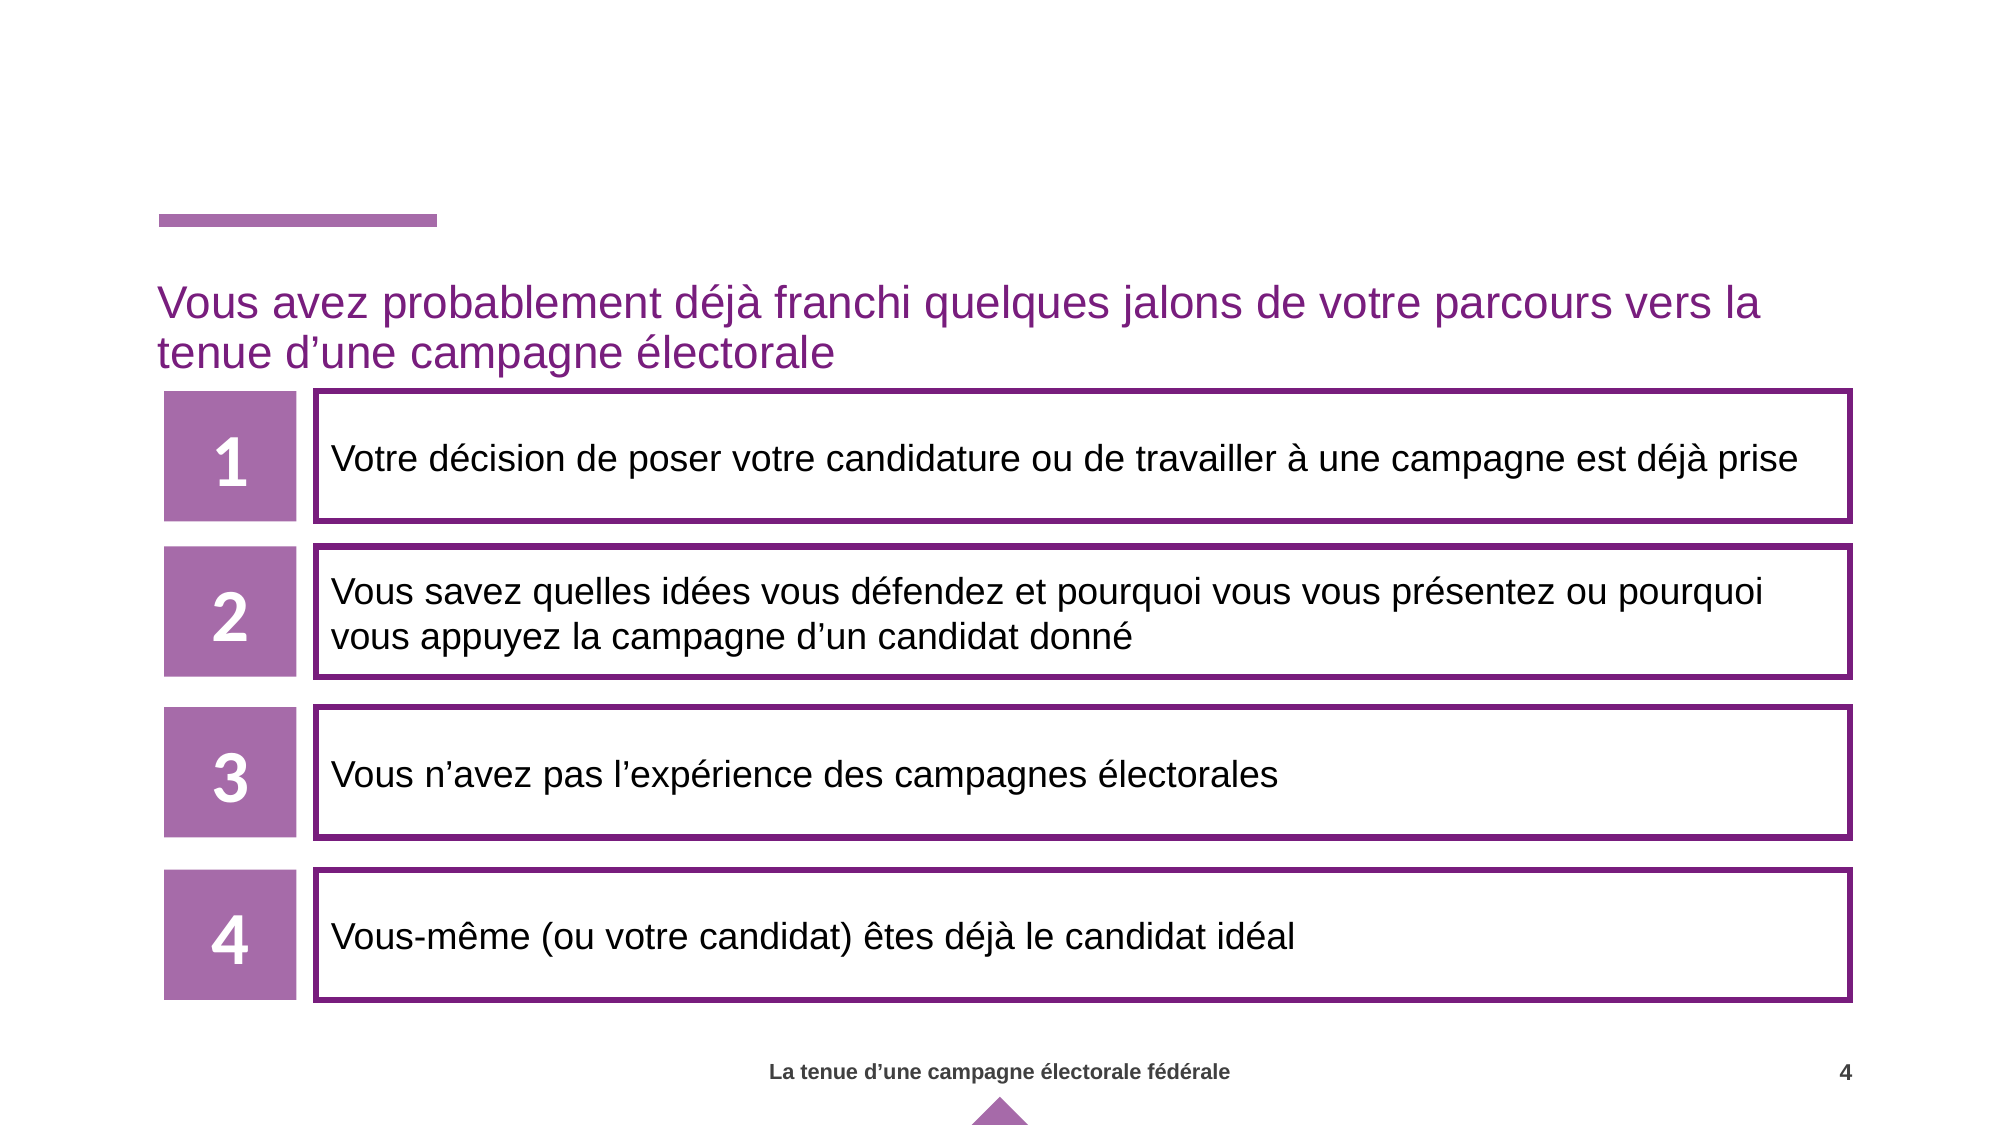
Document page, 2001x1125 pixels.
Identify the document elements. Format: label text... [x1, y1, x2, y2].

text_box 1 [163, 390, 297, 522]
text_box 3 [163, 706, 297, 838]
text_box Vous savez quelles idées vous défendez et pourquoi vous vous présentez ou pourquoi vous appuyez la campagne d’un candidat donné [315, 545, 1851, 678]
text_box Vous n’avez pas l’expérience des campagnes électorales [315, 706, 1851, 838]
text_box 4 [163, 869, 297, 1001]
text_box Vous-même (ou votre candidat) êtes déjà le candidat idéal [315, 869, 1851, 1001]
list Vous avez probablement déjà franchi quelques jalons de votre parcours vers la tenue d’une campagne électorale [142, 271, 1850, 392]
text_box Votre décision de poser votre candidature ou de travailler à une campagne est déjà prise [315, 390, 1851, 522]
text_box 2 [163, 545, 297, 678]
